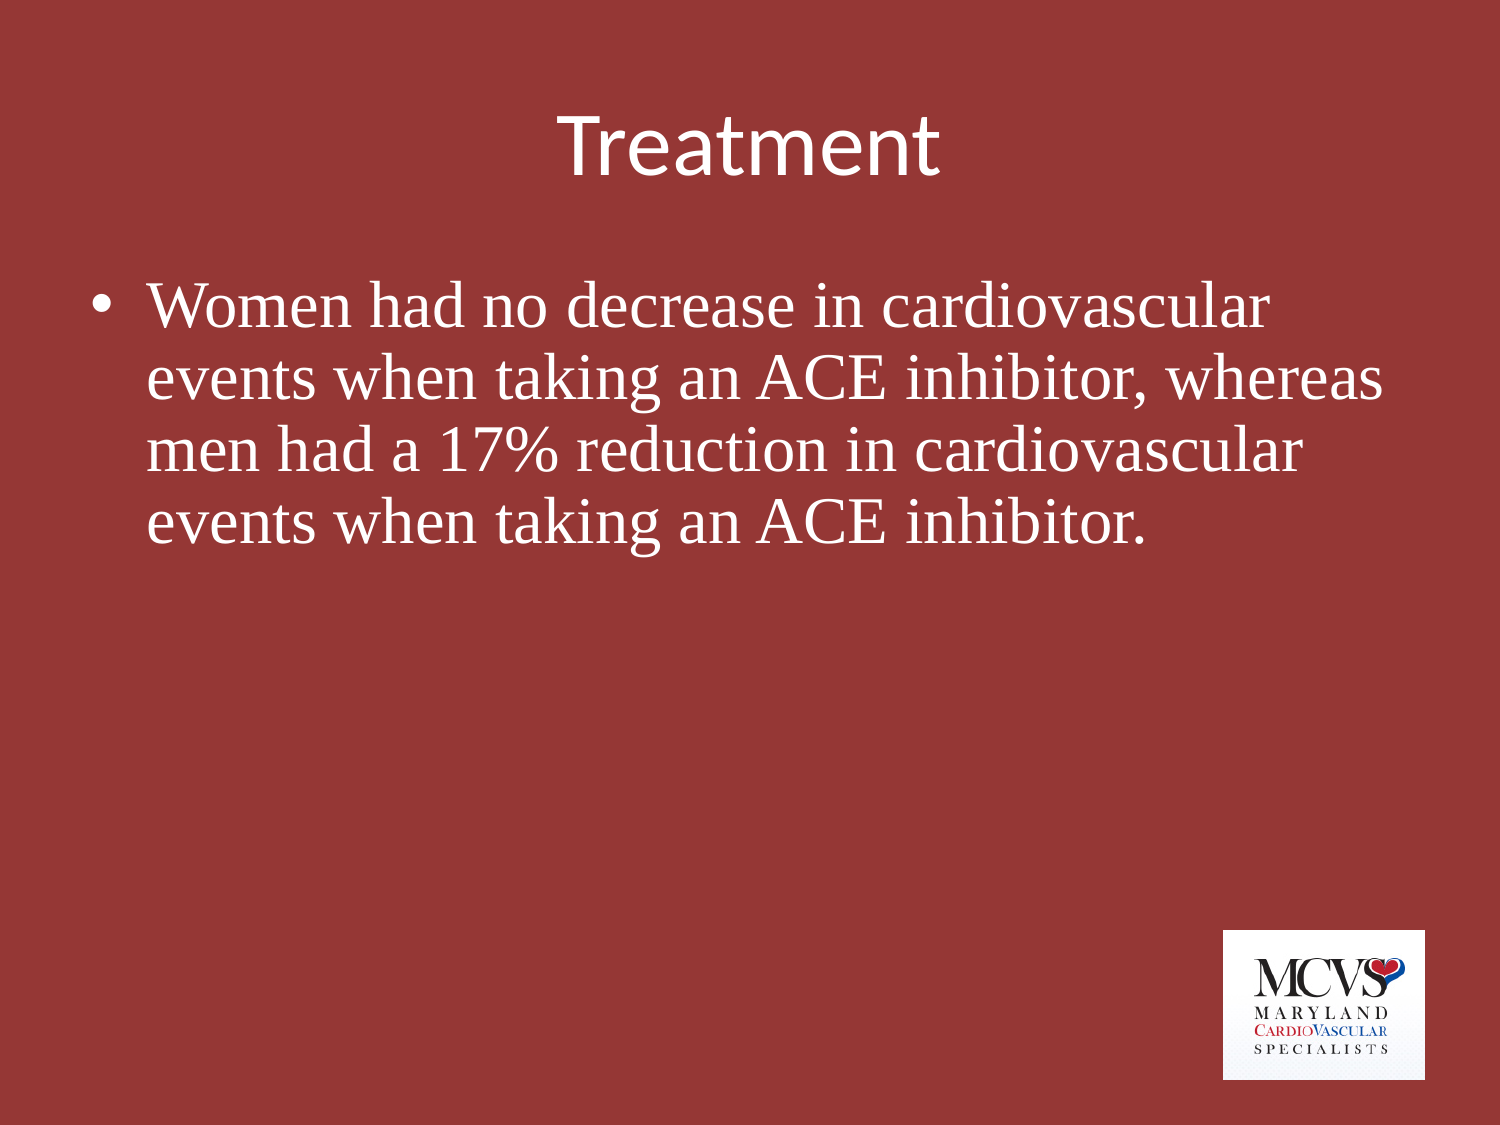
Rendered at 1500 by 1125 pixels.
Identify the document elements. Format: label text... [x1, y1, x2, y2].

title Treatment [75, 45, 1425, 233]
list Women had no decrease in cardiovascular events when taking an ACE inhibitor, whereas men had a 17% reduction in cardiovascular events when taking an ACE inhibitor. [75, 262, 1425, 1005]
picture [1223, 1005, 1425, 1080]
